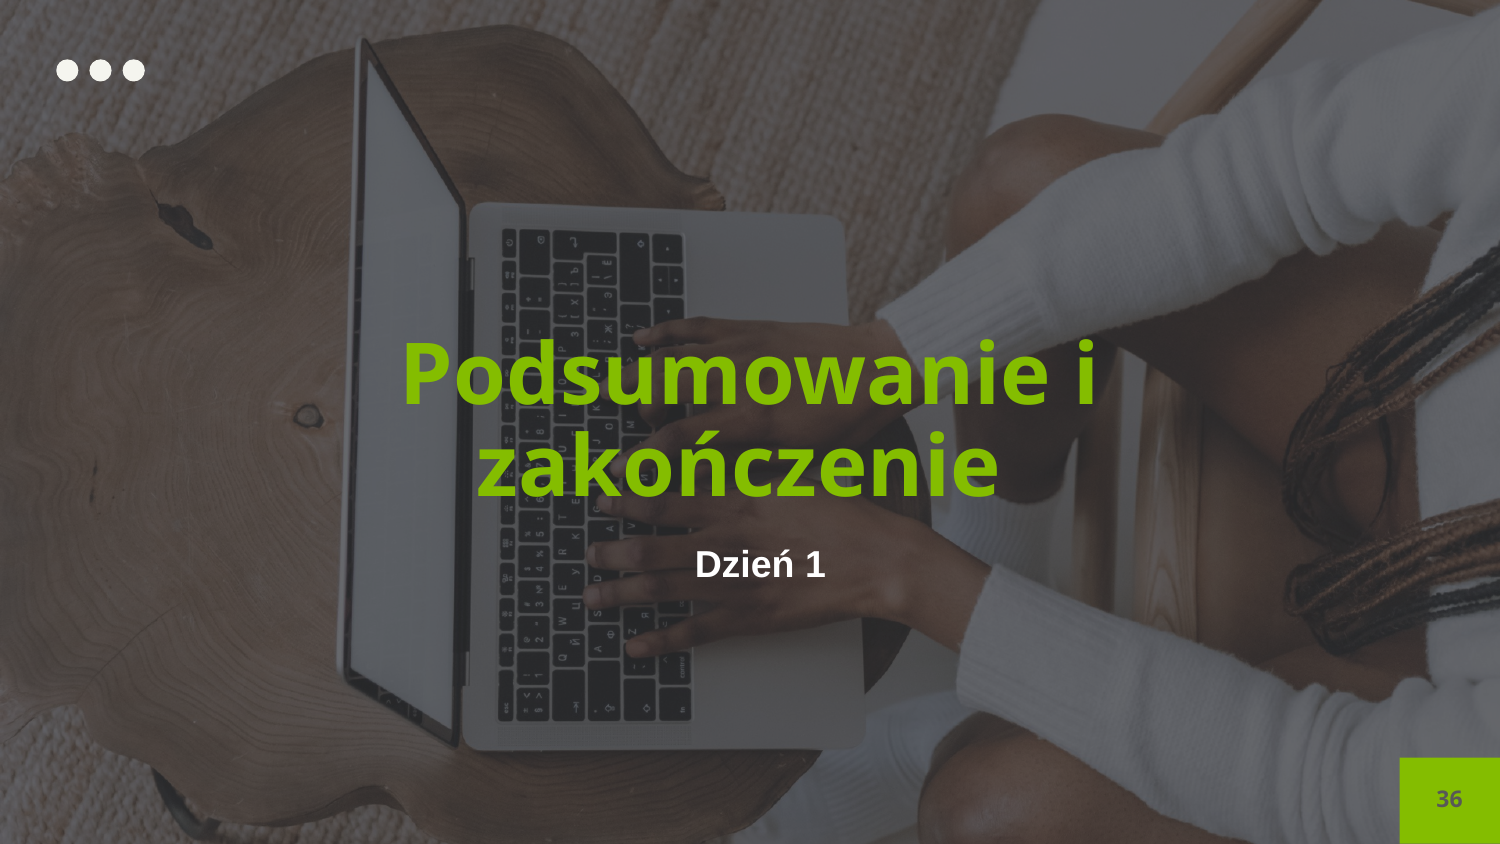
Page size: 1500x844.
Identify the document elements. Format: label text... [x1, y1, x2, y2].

title Podsumowanie i zakończenie [142, 371, 1358, 475]
slide_number 36 [1399, 757, 1500, 844]
subtitle Dzień 1 [294, 517, 1206, 563]
